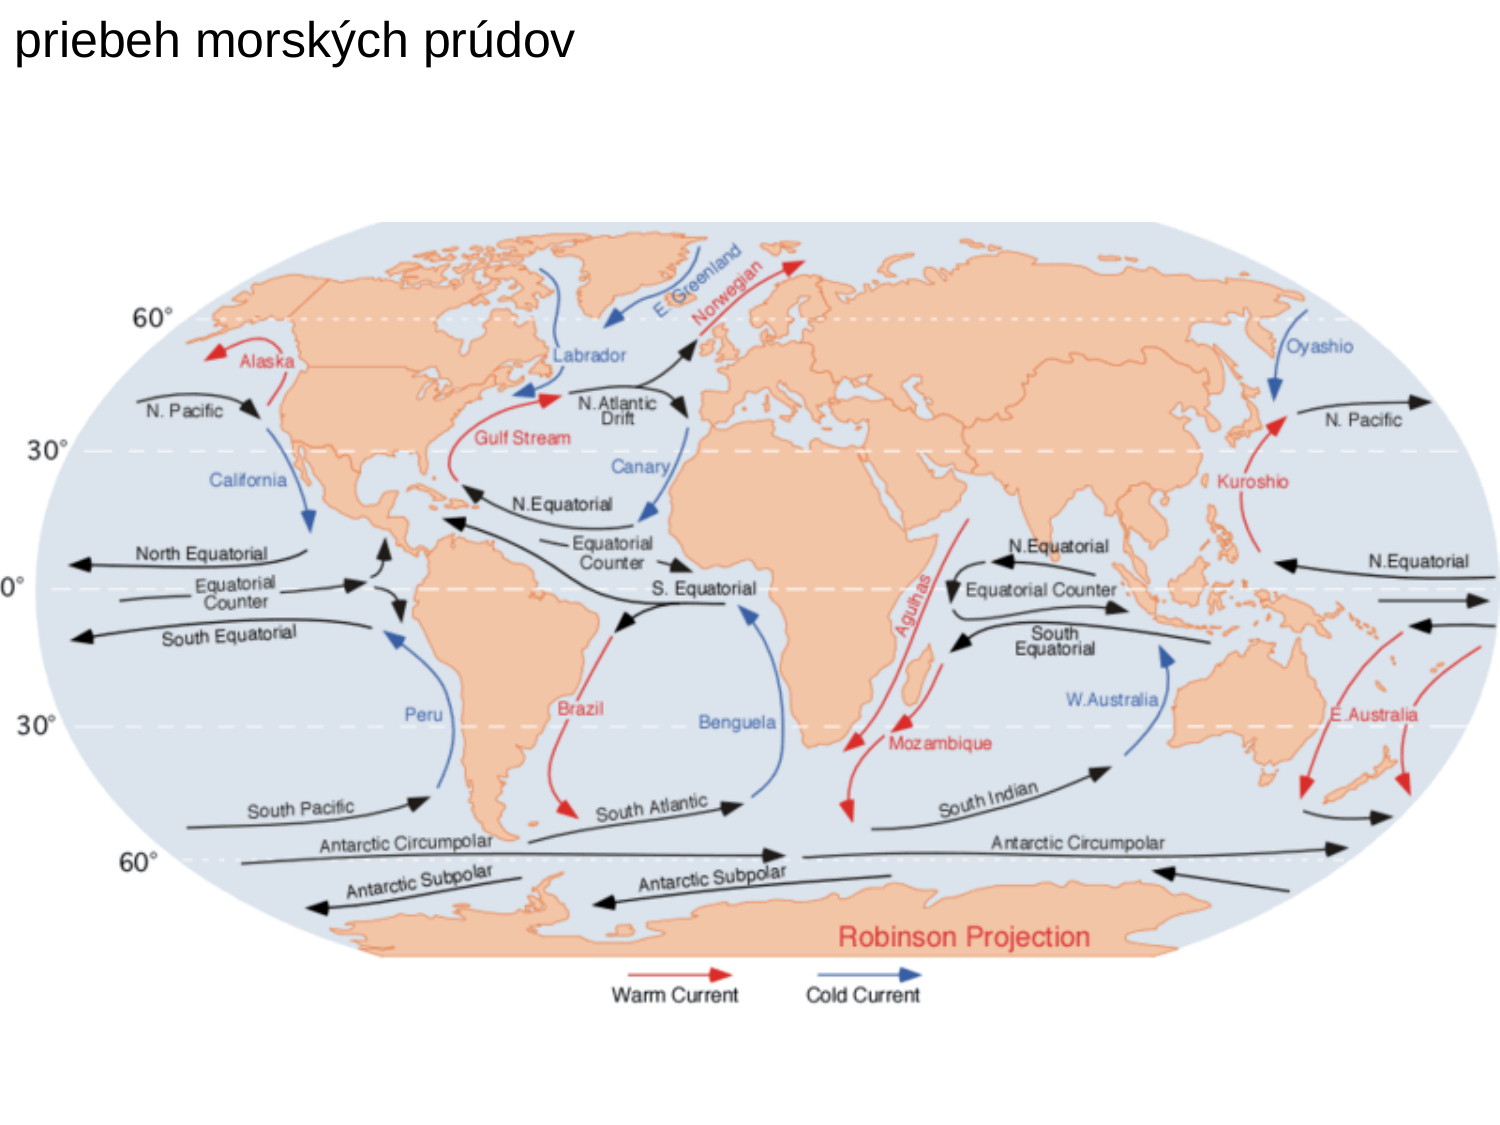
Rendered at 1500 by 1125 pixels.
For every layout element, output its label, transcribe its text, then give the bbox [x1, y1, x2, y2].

text_box priebeh morských prúdov [0, 0, 1500, 75]
picture [0, 222, 1500, 1007]
